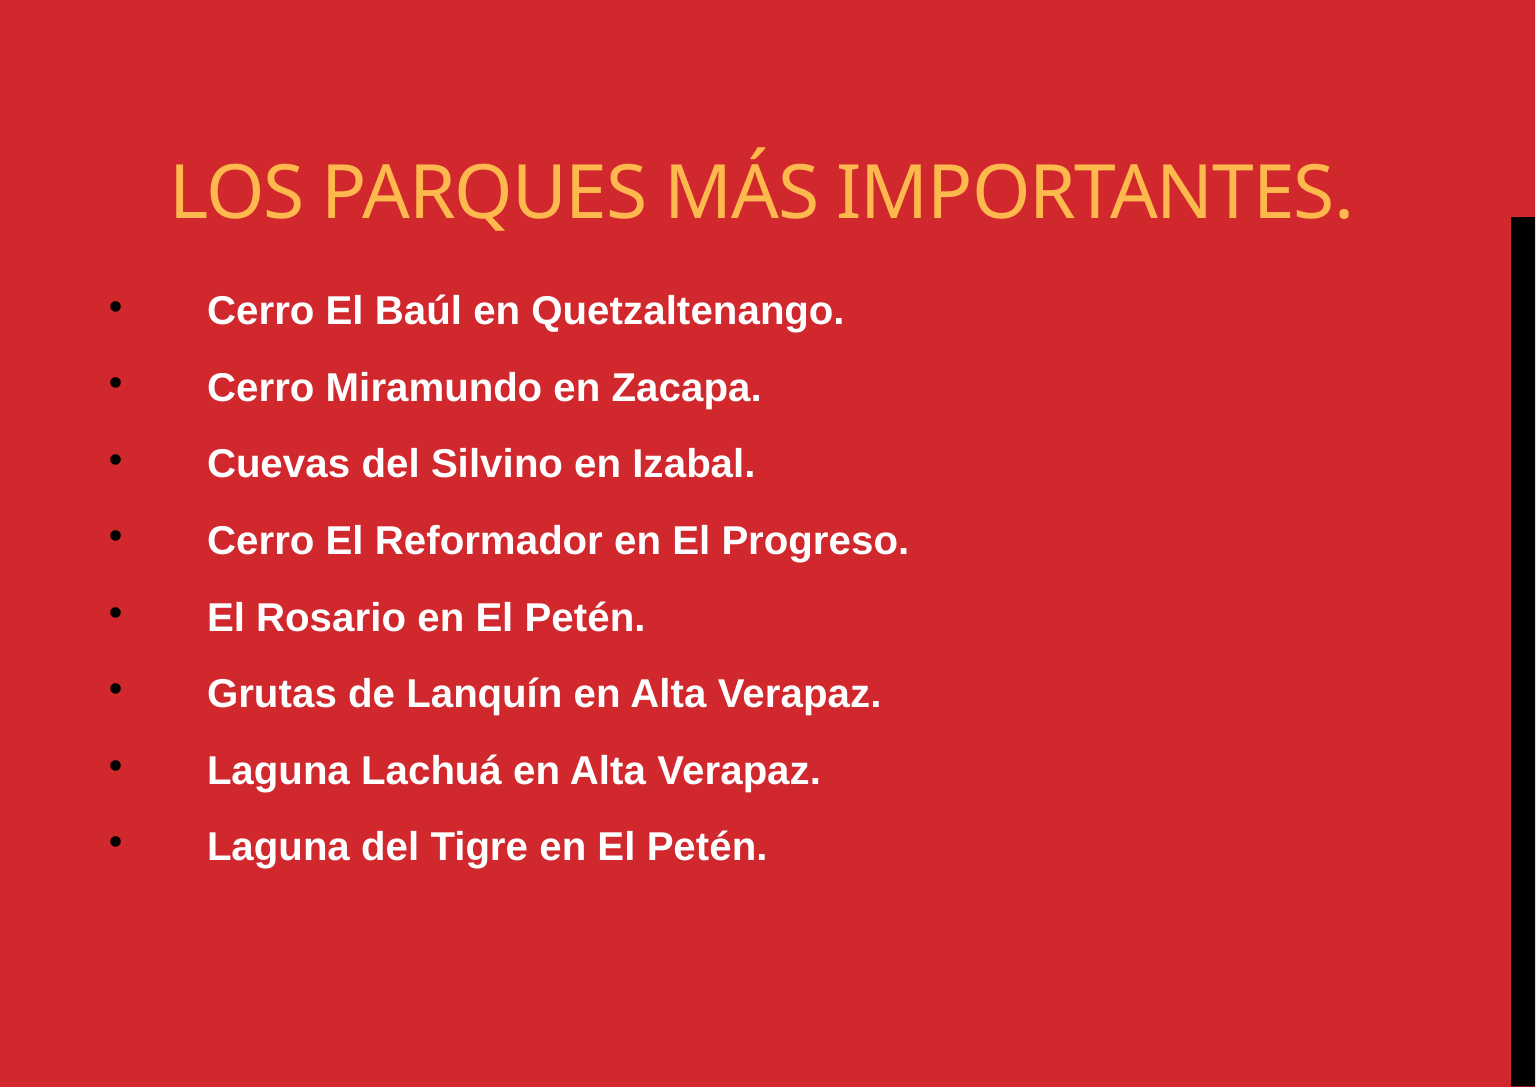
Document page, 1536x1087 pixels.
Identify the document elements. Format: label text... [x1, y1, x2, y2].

text_box Los parques más importantes. [0, 24, 1524, 242]
text_box Cerro El Baúl en Quetzaltenango. Cerro Miramundo en Zacapa. Cuevas del Silvino en Izabal. Cerro El Reformador en El Progreso. El Rosario en El Petén. Grutas de Lanquín en Alta Verapaz. Laguna Lachuá en Alta Verapaz. Laguna del Tigre en El Petén. [76, 277, 1356, 971]
